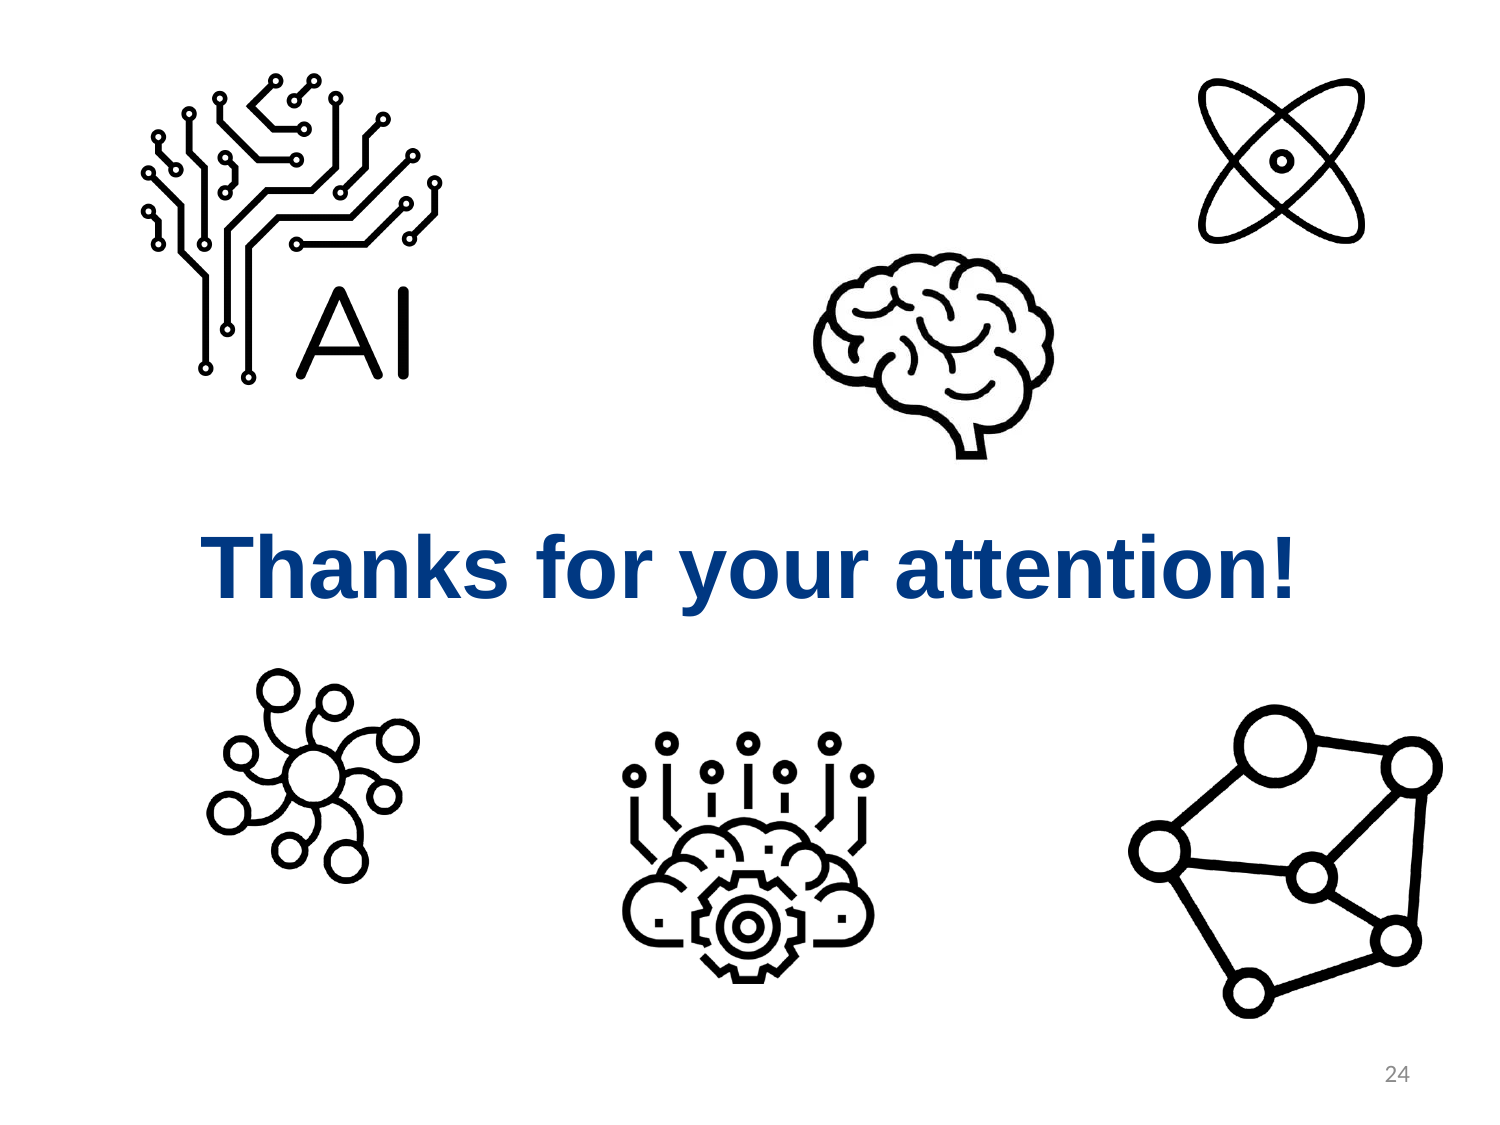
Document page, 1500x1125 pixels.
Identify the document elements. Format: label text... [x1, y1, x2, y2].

picture [612, 727, 888, 988]
picture [796, 219, 1070, 492]
picture [111, 54, 467, 410]
picture [206, 668, 420, 885]
picture [1127, 703, 1443, 1020]
picture [1198, 77, 1365, 245]
slide_number 24 [1074, 1042, 1425, 1103]
title Thanks for your attention! [75, 468, 1425, 657]
